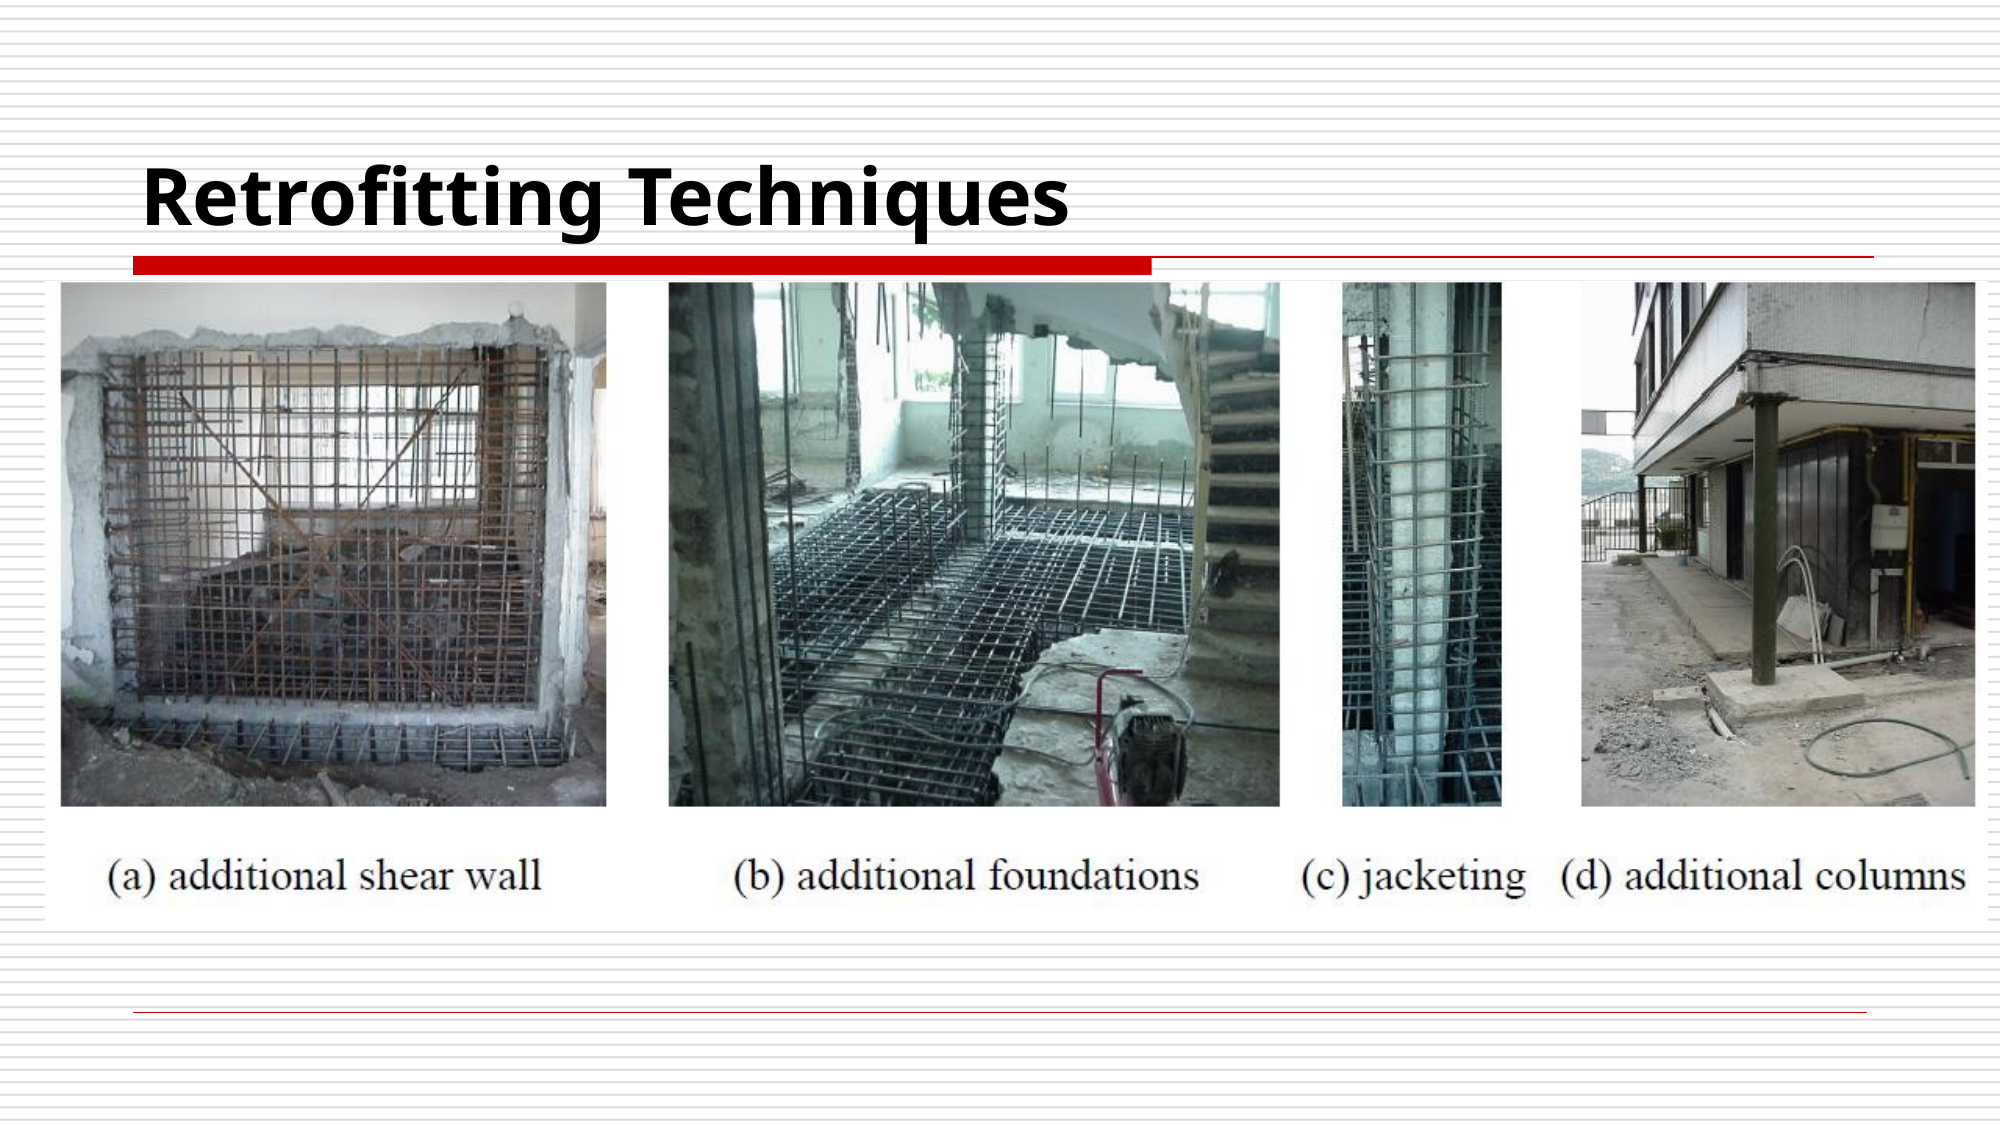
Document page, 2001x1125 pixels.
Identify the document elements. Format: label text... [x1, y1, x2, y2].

title Retrofitting Techniques [138, 144, 1191, 281]
text_box [133, 257, 138, 275]
text_box [44, 281, 1988, 929]
picture [0, 0, 2000, 1125]
